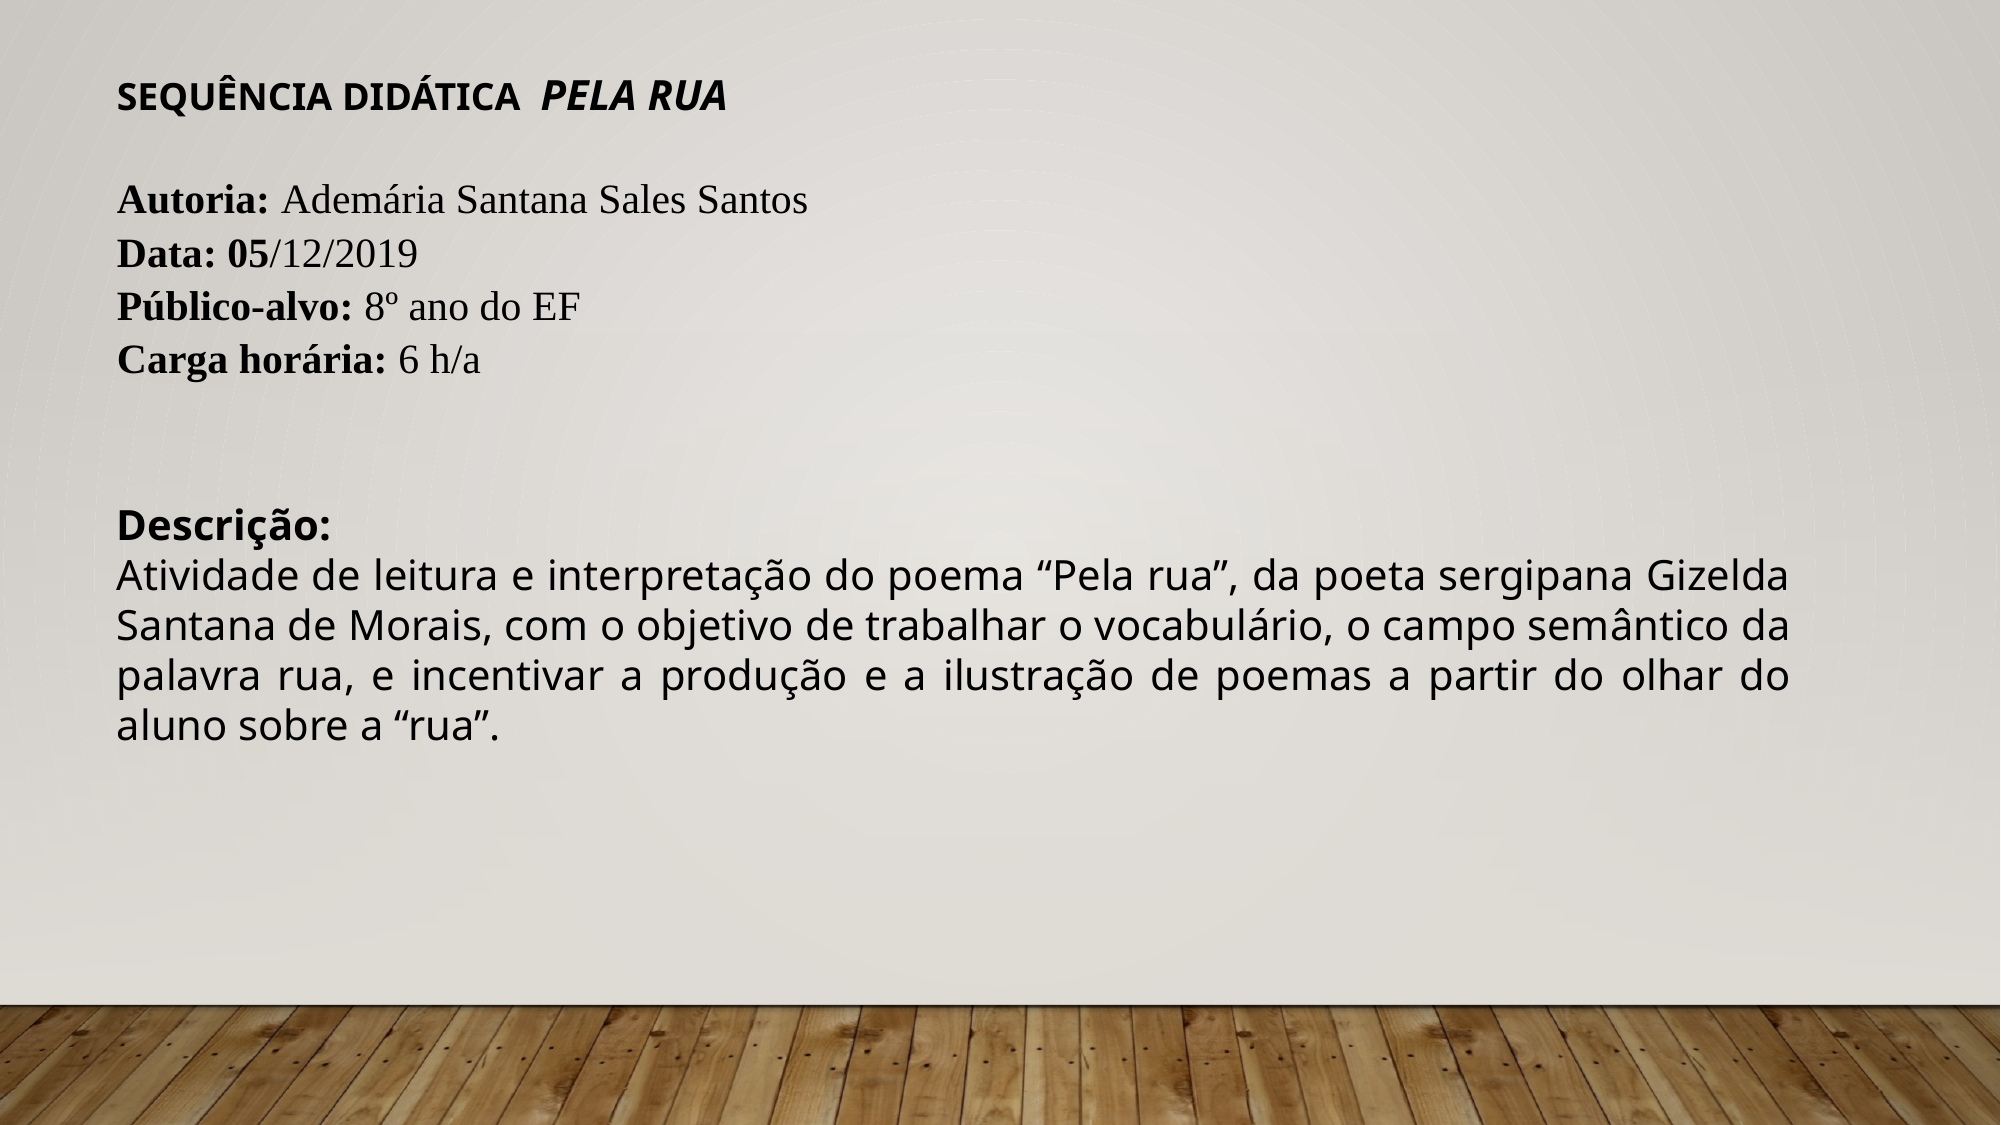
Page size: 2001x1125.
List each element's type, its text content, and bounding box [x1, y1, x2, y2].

text_box SEQUÊNCIA DIDÁTICA PELA RUA Autoria: Ademária Santana Sales Santos Data: 05/12/2019 Público-alvo: 8º ano do EF Carga horária: 6 h/a Descrição: Atividade de leitura e interpretação do poema “Pela rua”, da poeta sergipana Gizelda Santana de Morais, com o objetivo de trabalhar o vocabulário, o campo semântico da palavra rua, e incentivar a produção e a ilustração de poemas a partir do olhar do aluno sobre a “rua”. [102, 60, 1807, 902]
picture [0, 1005, 2000, 1125]
